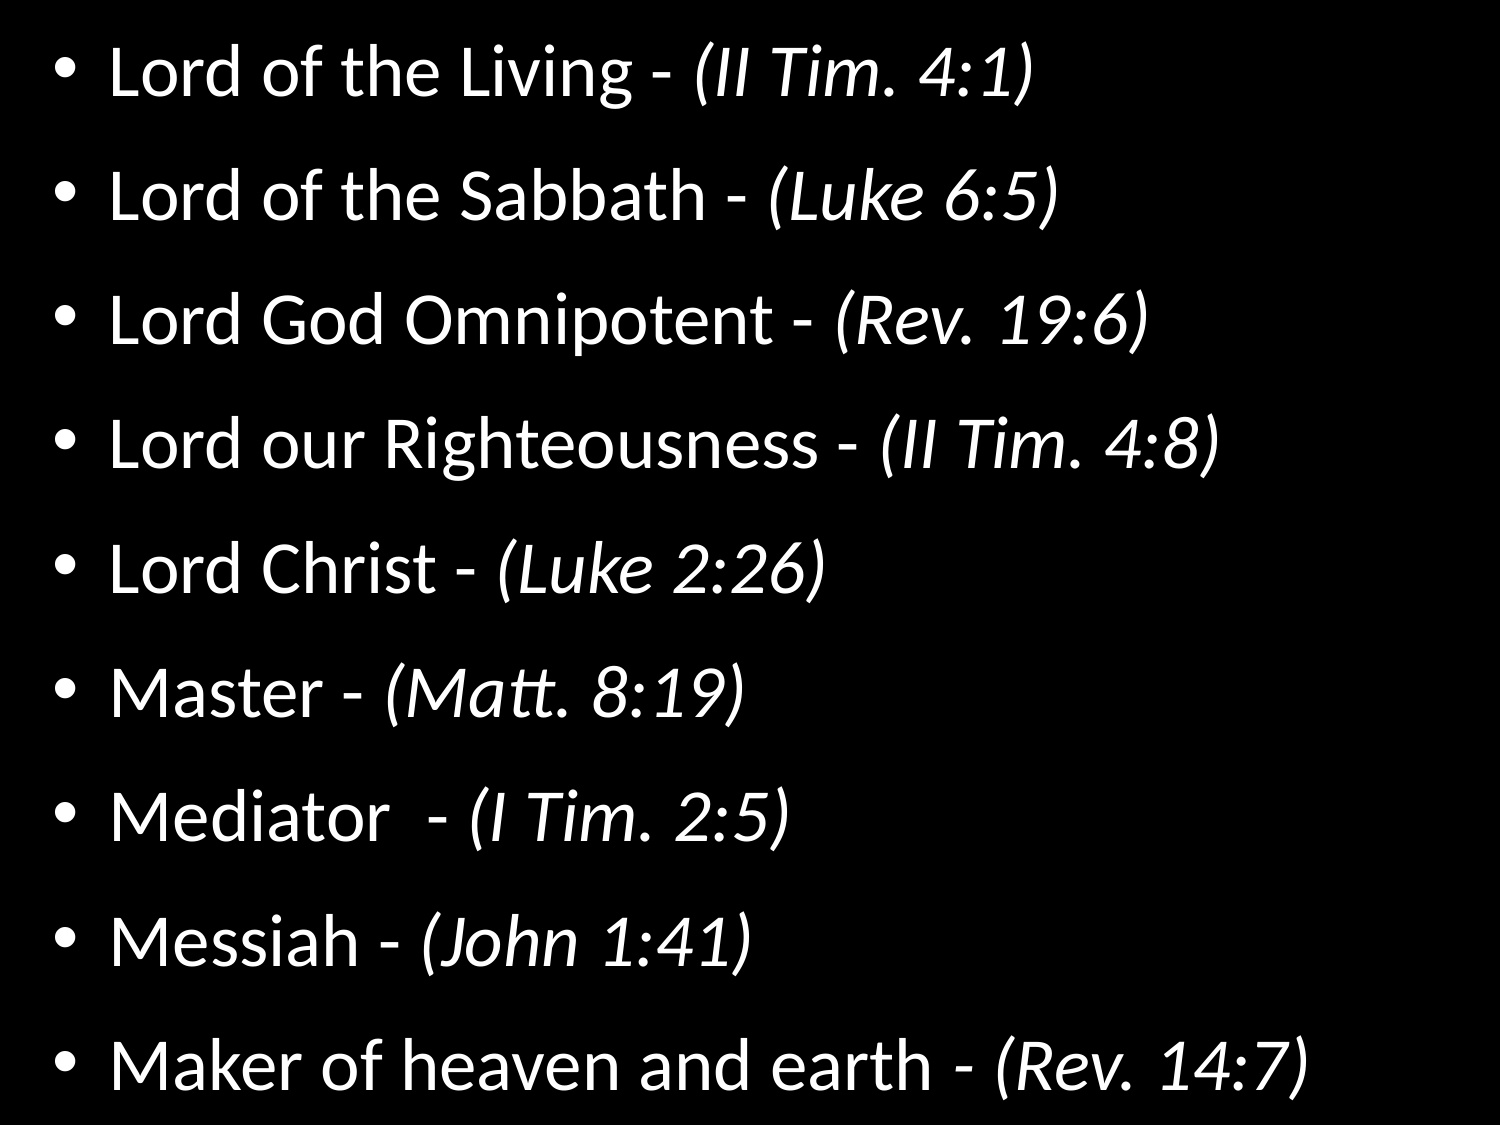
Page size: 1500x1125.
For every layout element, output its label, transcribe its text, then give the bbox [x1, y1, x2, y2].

list Lord of the Living - (II Tim. 4:1) Lord of the Sabbath - (Luke 6:5) Lord God Omnipotent - (Rev. 19:6) Lord our Righteousness - (II Tim. 4:8) Lord Christ - (Luke 2:26) Master - (Matt. 8:19) Mediator - (I Tim. 2:5) Messiah - (John 1:41) Maker of heaven and earth - (Rev. 14:7) [37, 0, 1425, 1125]
